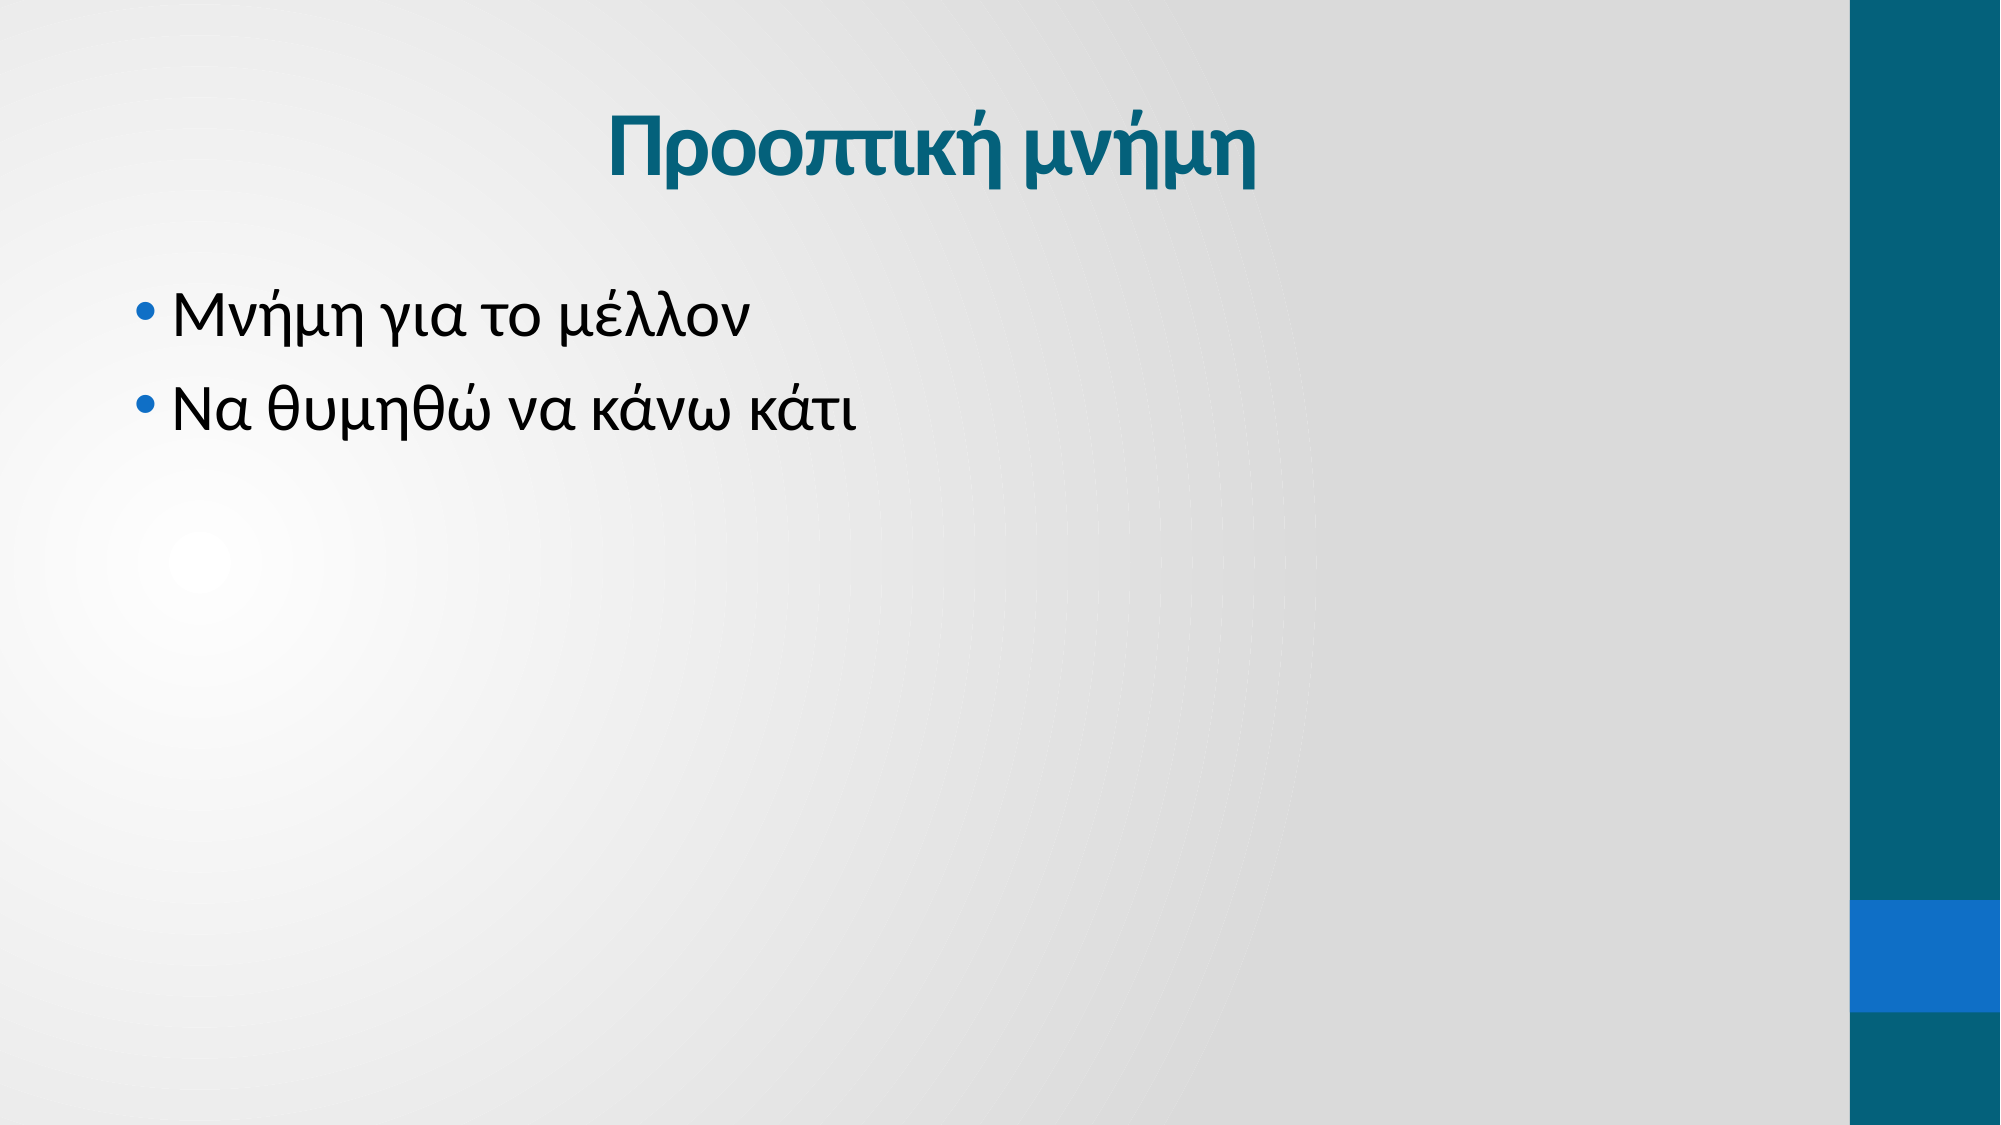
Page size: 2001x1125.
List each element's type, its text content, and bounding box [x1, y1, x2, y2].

title Προοπτική μνήμη [99, 45, 1767, 233]
list Μνήμη για το μέλλον Να θυμηθώ να κάνω κάτι [99, 262, 1767, 1050]
